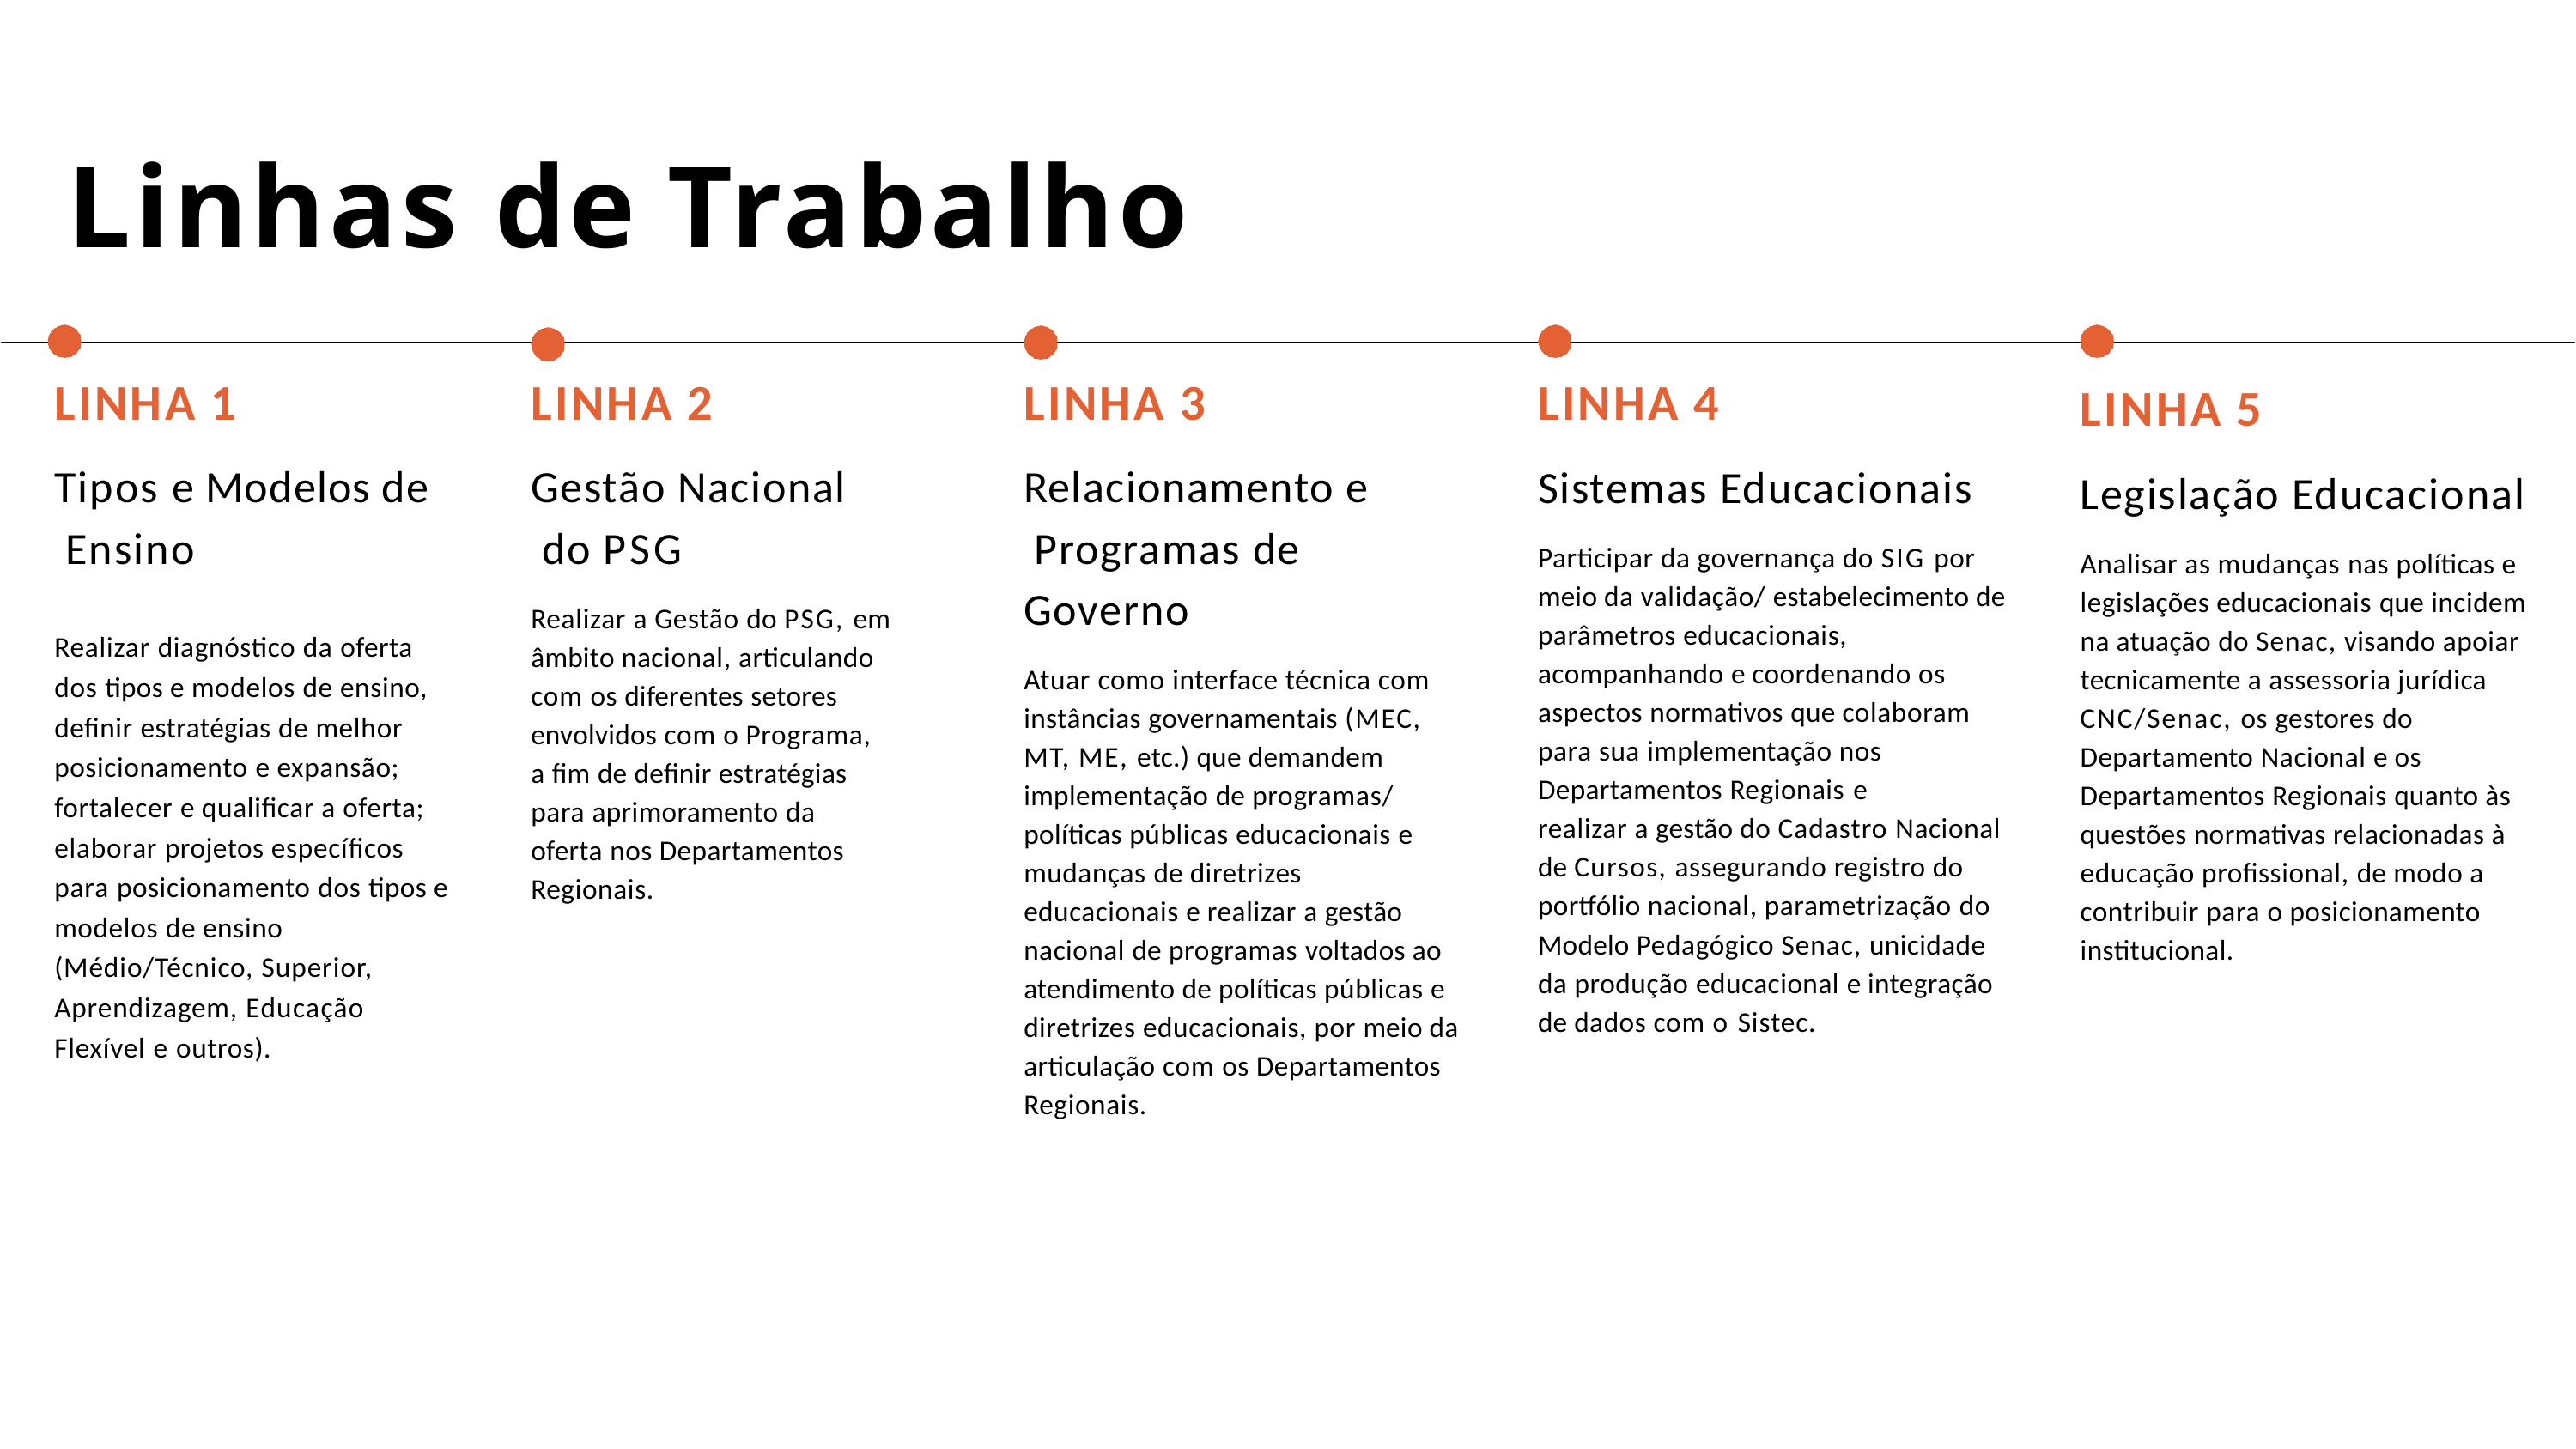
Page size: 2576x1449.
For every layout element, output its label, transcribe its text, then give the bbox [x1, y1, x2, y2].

text_box [2080, 324, 2114, 359]
text_box Realizar diagnóstico da oferta dos tipos e modelos de ensino, definir estratégias de melhor posicionamento e expansão; fortalecer e qualificar a oferta; elaborar projetos específicos para posicionamento dos tipos e modelos de ensino (Médio/Técnico, Superior, Aprendizagem, Educação Flexível e outros). [52, 621, 459, 1064]
text_box LINHA 1 Tipos e Modelos de Ensino [52, 336, 435, 573]
text_box LINHA 2 Gestão Nacional do PSG Realizar a Gestão do PSG, em âmbito nacional, articulando com os diferentes setores envolvidos com o Programa, a fim de definir estratégias para aprimoramento da oferta nos Departamentos Regionais. [529, 336, 900, 906]
title Linhas de Trabalho [65, 132, 1323, 378]
text_box LINHA 4 Sistemas Educacionais Participar da governança do SIG por meio da validação/ estabelecimento de parâmetros educacionais, acompanhando e coordenando os aspectos normativos que colaboram para sua implementação nos Departamentos Regionais e realizar a gestão do Cadastro Nacional de Cursos, assegurando registro do portfólio nacional, parametrização do Modelo Pedagógico Senac, unicidade da produção educacional e integração de dados com o Sistec. [1535, 336, 2018, 1038]
text_box LINHA 5 Legislação Educacional Analisar as mudanças nas políticas e legislações educacionais que incidem na atuação do Senac, visando apoiar tecnicamente a assessoria jurídica CNC/Senac, os gestores do Departamento Nacional e os Departamentos Regionais quanto às questões normativas relacionadas à educação profissional, de modo a contribuir para o posicionamento institucional. [2078, 342, 2536, 967]
text_box LINHA 3 Relacionamento e Programas de Governo Atuar como interface técnica com instâncias governamentais (MEC, MT, ME, etc.) que demandem implementação de programas/ políticas públicas educacionais e mudanças de diretrizes educacionais e realizar a gestão nacional de programas voltados ao atendimento de políticas públicas e diretrizes educacionais, por meio da articulação com os Departamentos Regionais. [1022, 336, 1469, 1121]
text_box [1538, 324, 1572, 359]
text_box [1024, 325, 1058, 360]
text_box [531, 327, 565, 361]
text_box [47, 324, 65, 359]
